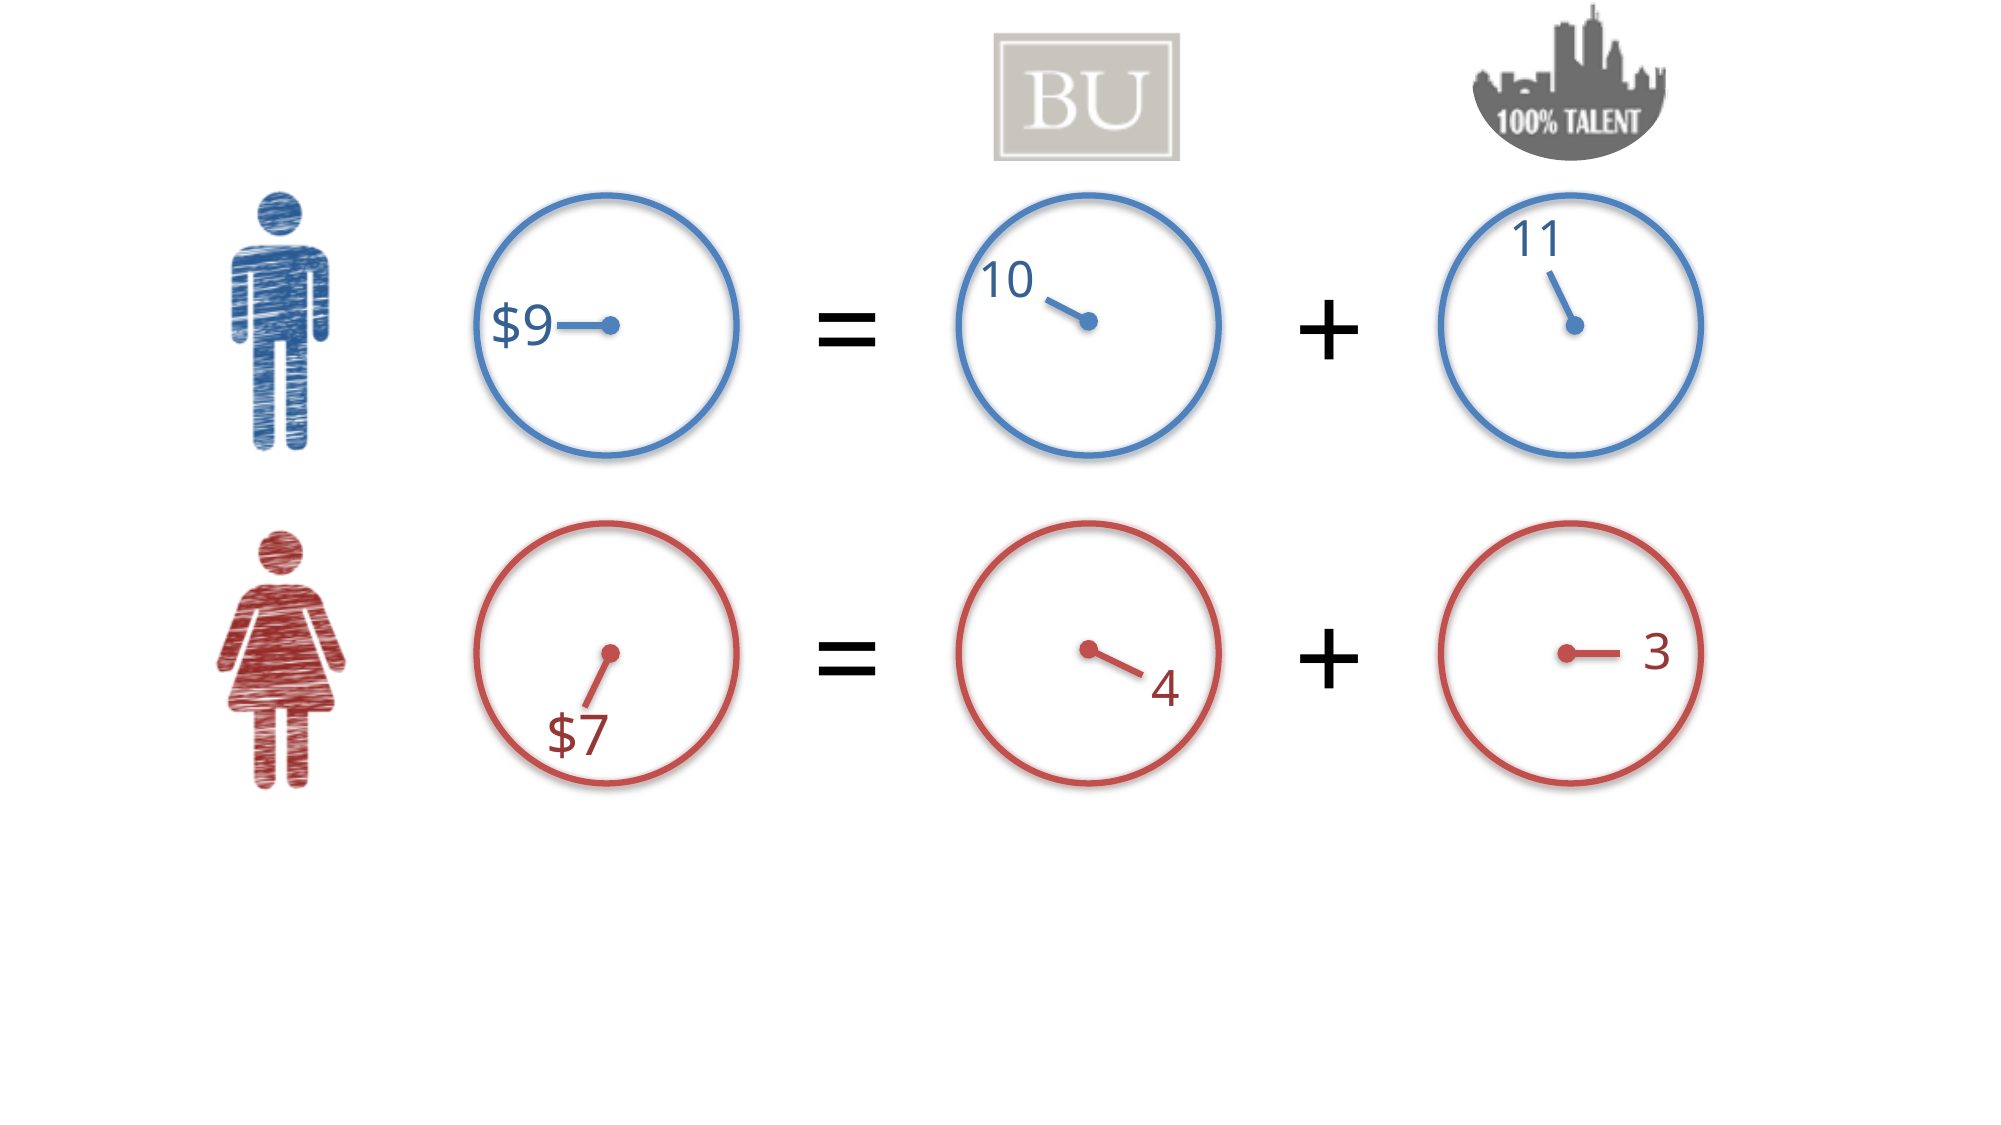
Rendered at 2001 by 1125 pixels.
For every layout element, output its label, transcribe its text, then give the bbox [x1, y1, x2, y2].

picture [213, 509, 349, 811]
picture [1471, 0, 1670, 161]
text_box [474, 195, 737, 456]
text_box + [1274, 569, 1385, 737]
text_box = [792, 569, 903, 737]
picture [993, 26, 1185, 161]
picture [226, 171, 336, 472]
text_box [958, 195, 1219, 456]
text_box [1440, 195, 1702, 456]
text_box = [792, 240, 903, 408]
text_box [958, 523, 1219, 784]
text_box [1440, 523, 1702, 784]
text_box + [1274, 240, 1385, 408]
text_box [476, 523, 737, 784]
